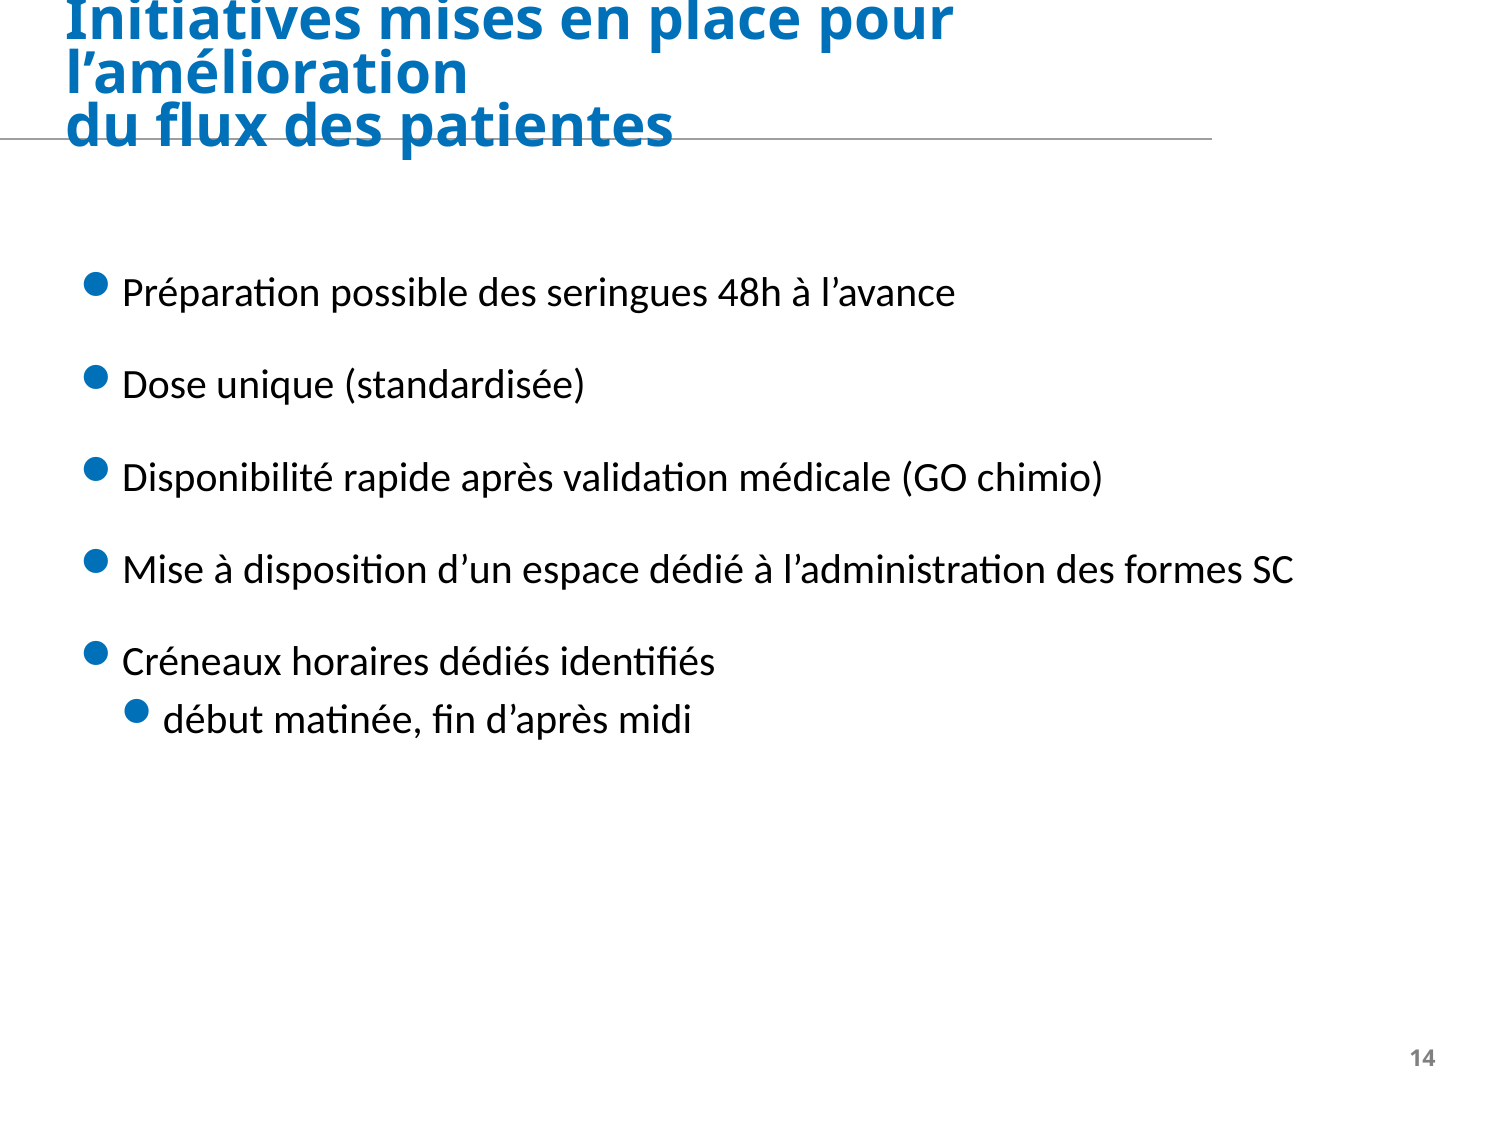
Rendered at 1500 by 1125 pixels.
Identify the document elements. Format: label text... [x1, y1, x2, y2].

list Préparation possible des seringues 48h à l’avance Dose unique (standardisée) Disponibilité rapide après validation médicale (GO chimio) Mise à disposition d’un espace dédié à l’administration des formes SC Créneaux horaires dédiés identifiés début matinée, fin d’après midi [65, 261, 1375, 892]
text_box Initiatives mises en place pour l’amélioration du flux des patientes [65, 13, 1325, 142]
